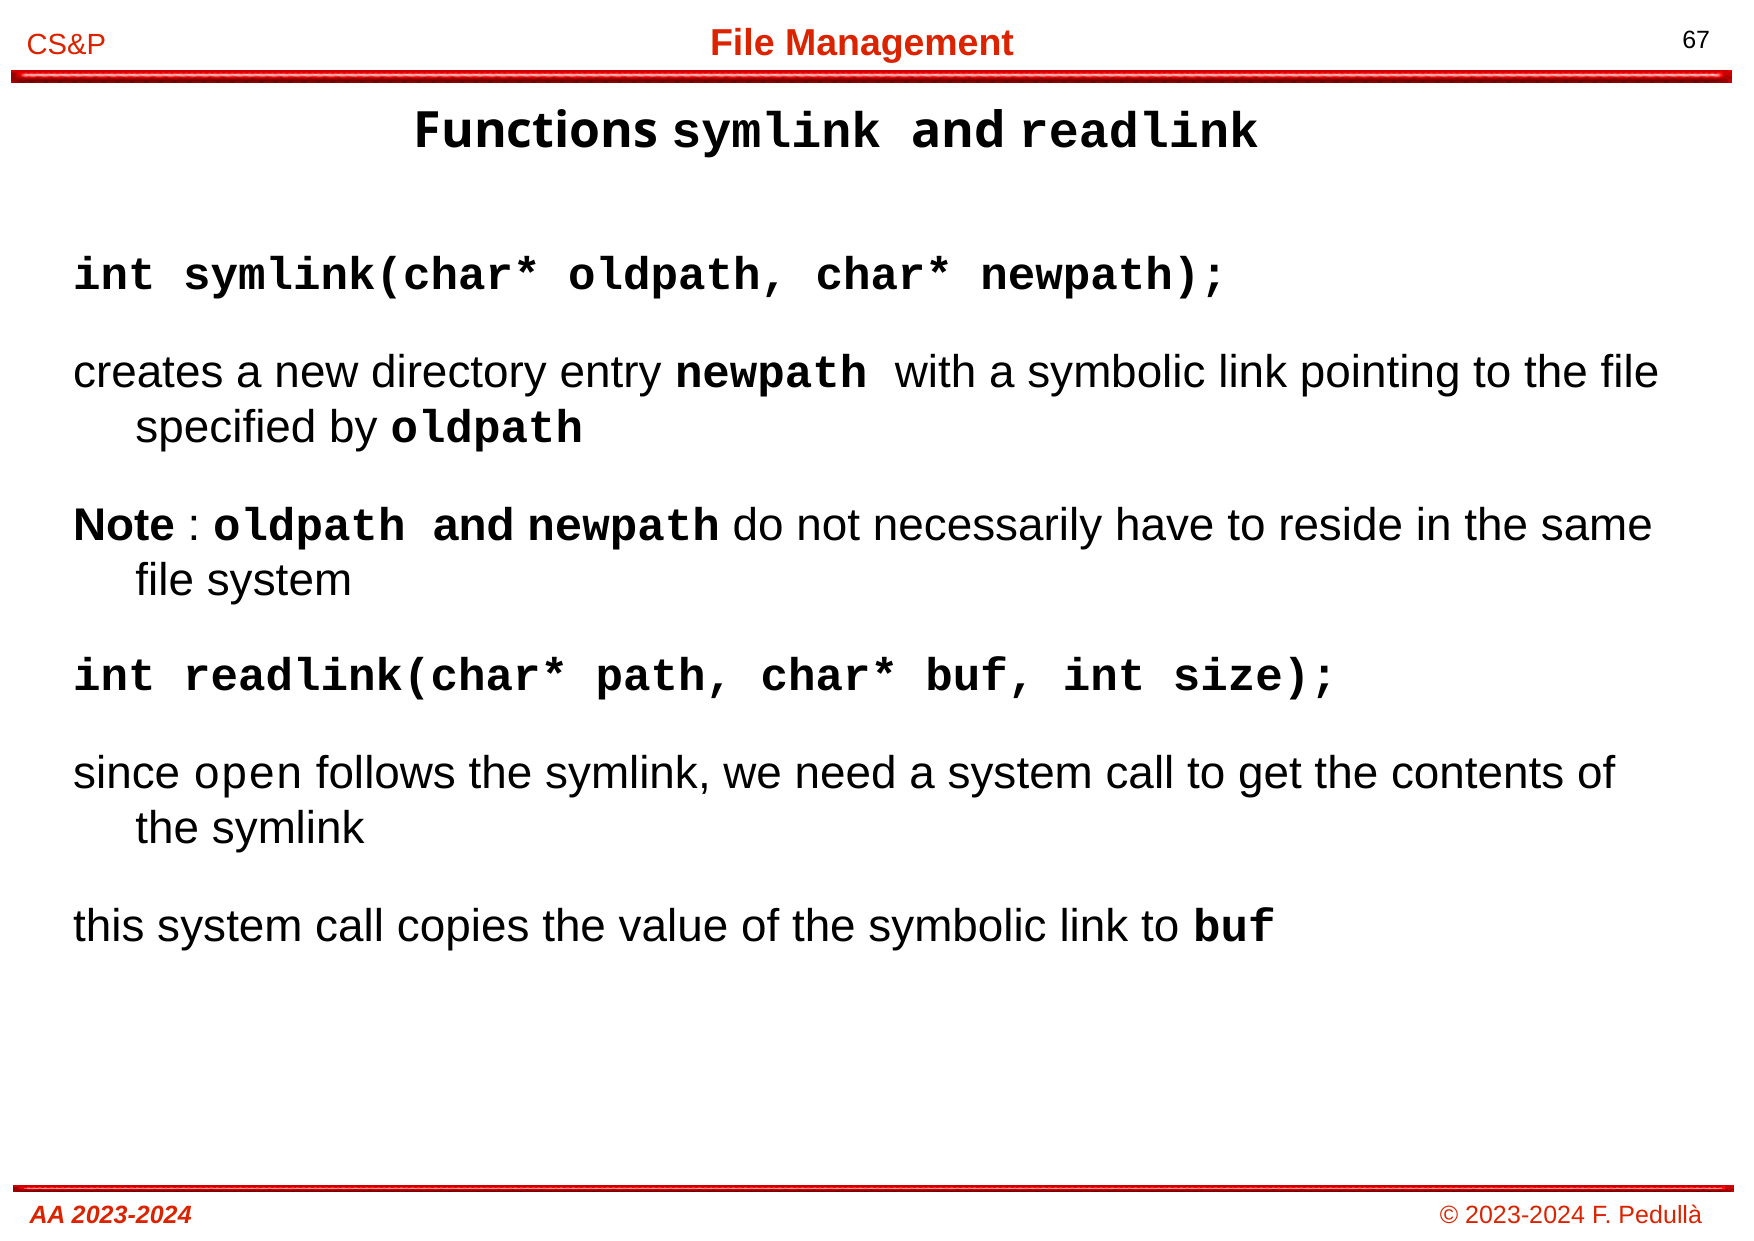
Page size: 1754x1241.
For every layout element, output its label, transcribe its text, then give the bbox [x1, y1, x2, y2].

picture [11, 70, 1732, 83]
title Functions symlink and readlink [354, 84, 1319, 179]
picture [13, 1185, 1734, 1192]
list int symlink(char* oldpath, char* newpath); creates a new directory entry newpath with a symbolic link pointing to the file specified by oldpath Note : oldpath and newpath do not necessarily have to reside in the same file system int readlink(char* path, char* buf, int size); since open follows the symlink, we need a system call to get the contents of the symlink this system call copies the value of the symbolic link to buf [58, 236, 1696, 1164]
